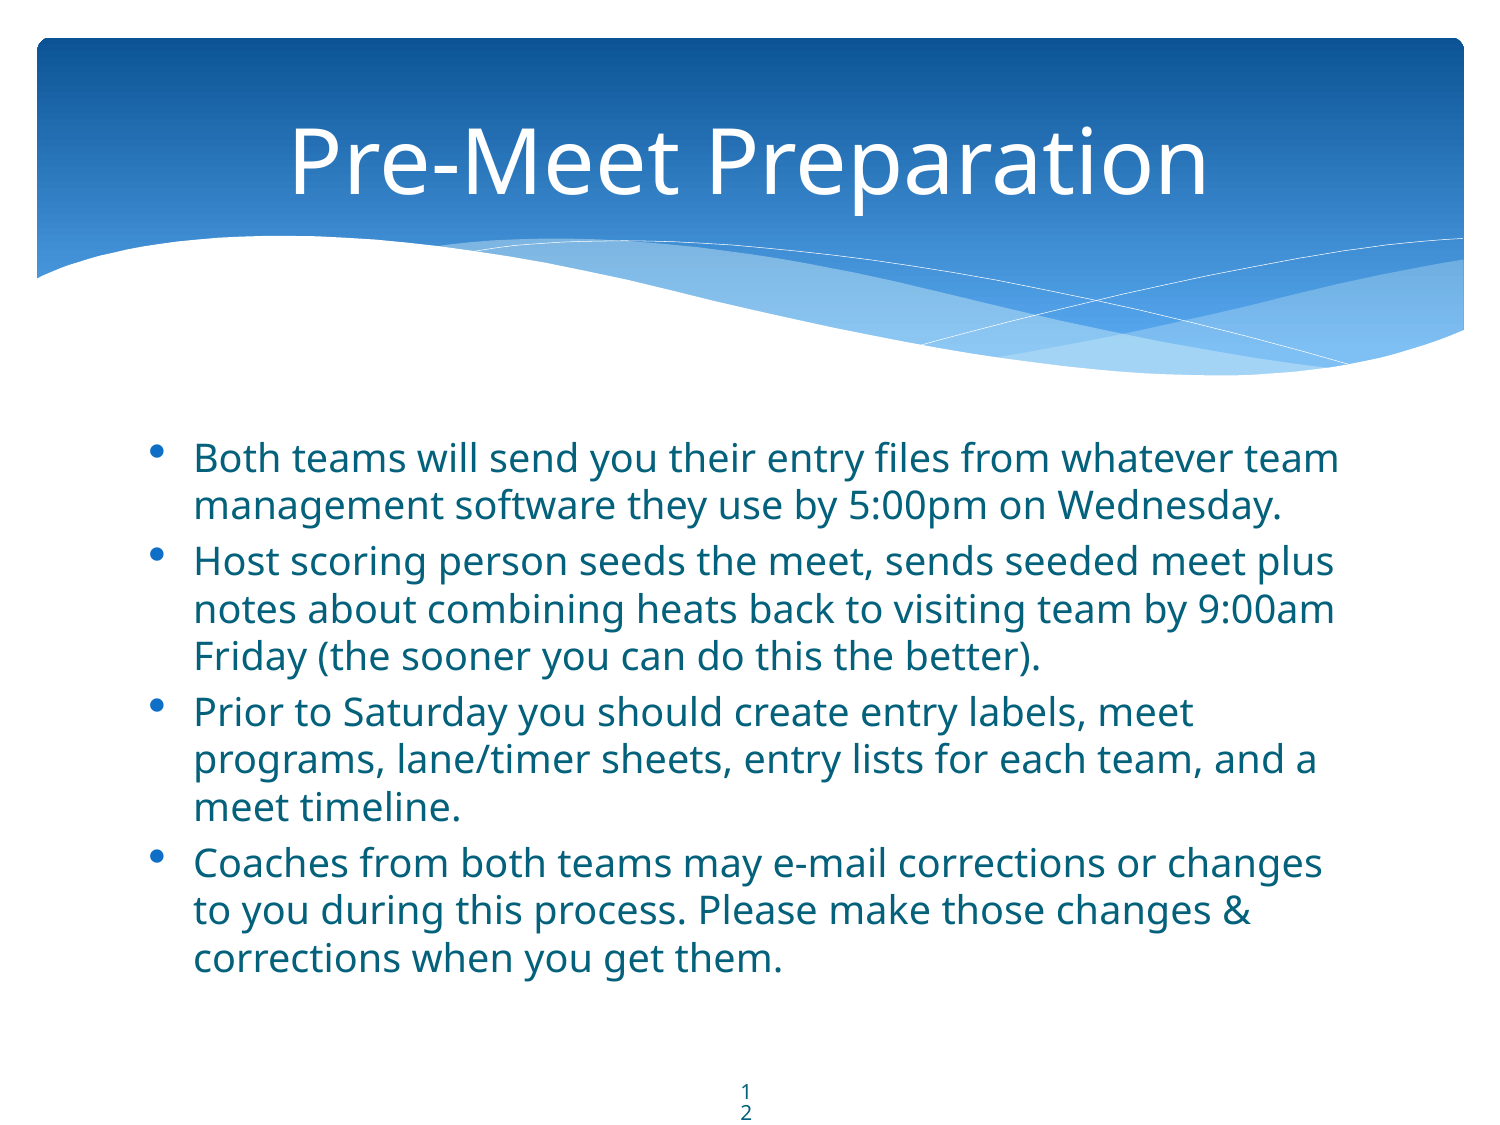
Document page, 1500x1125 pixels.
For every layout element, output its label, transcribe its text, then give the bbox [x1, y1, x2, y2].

slide_number 12 [732, 1071, 768, 1115]
title Pre-Meet Preparation [74, 54, 1426, 262]
list Both teams will send you their entry files from whatever team management software they use by 5:00pm on Wednesday. Host scoring person seeds the meet, sends seeded meet plus notes about combining heats back to visiting team by 9:00am Friday (the sooner you can do this the better). Prior to Saturday you should create entry labels, meet programs, lane/timer sheets, entry lists for each team, and a meet timeline. Coaches from both teams may e-mail corrections or changes to you during this process. Please make those changes & corrections when you get them. [142, 424, 1359, 1006]
